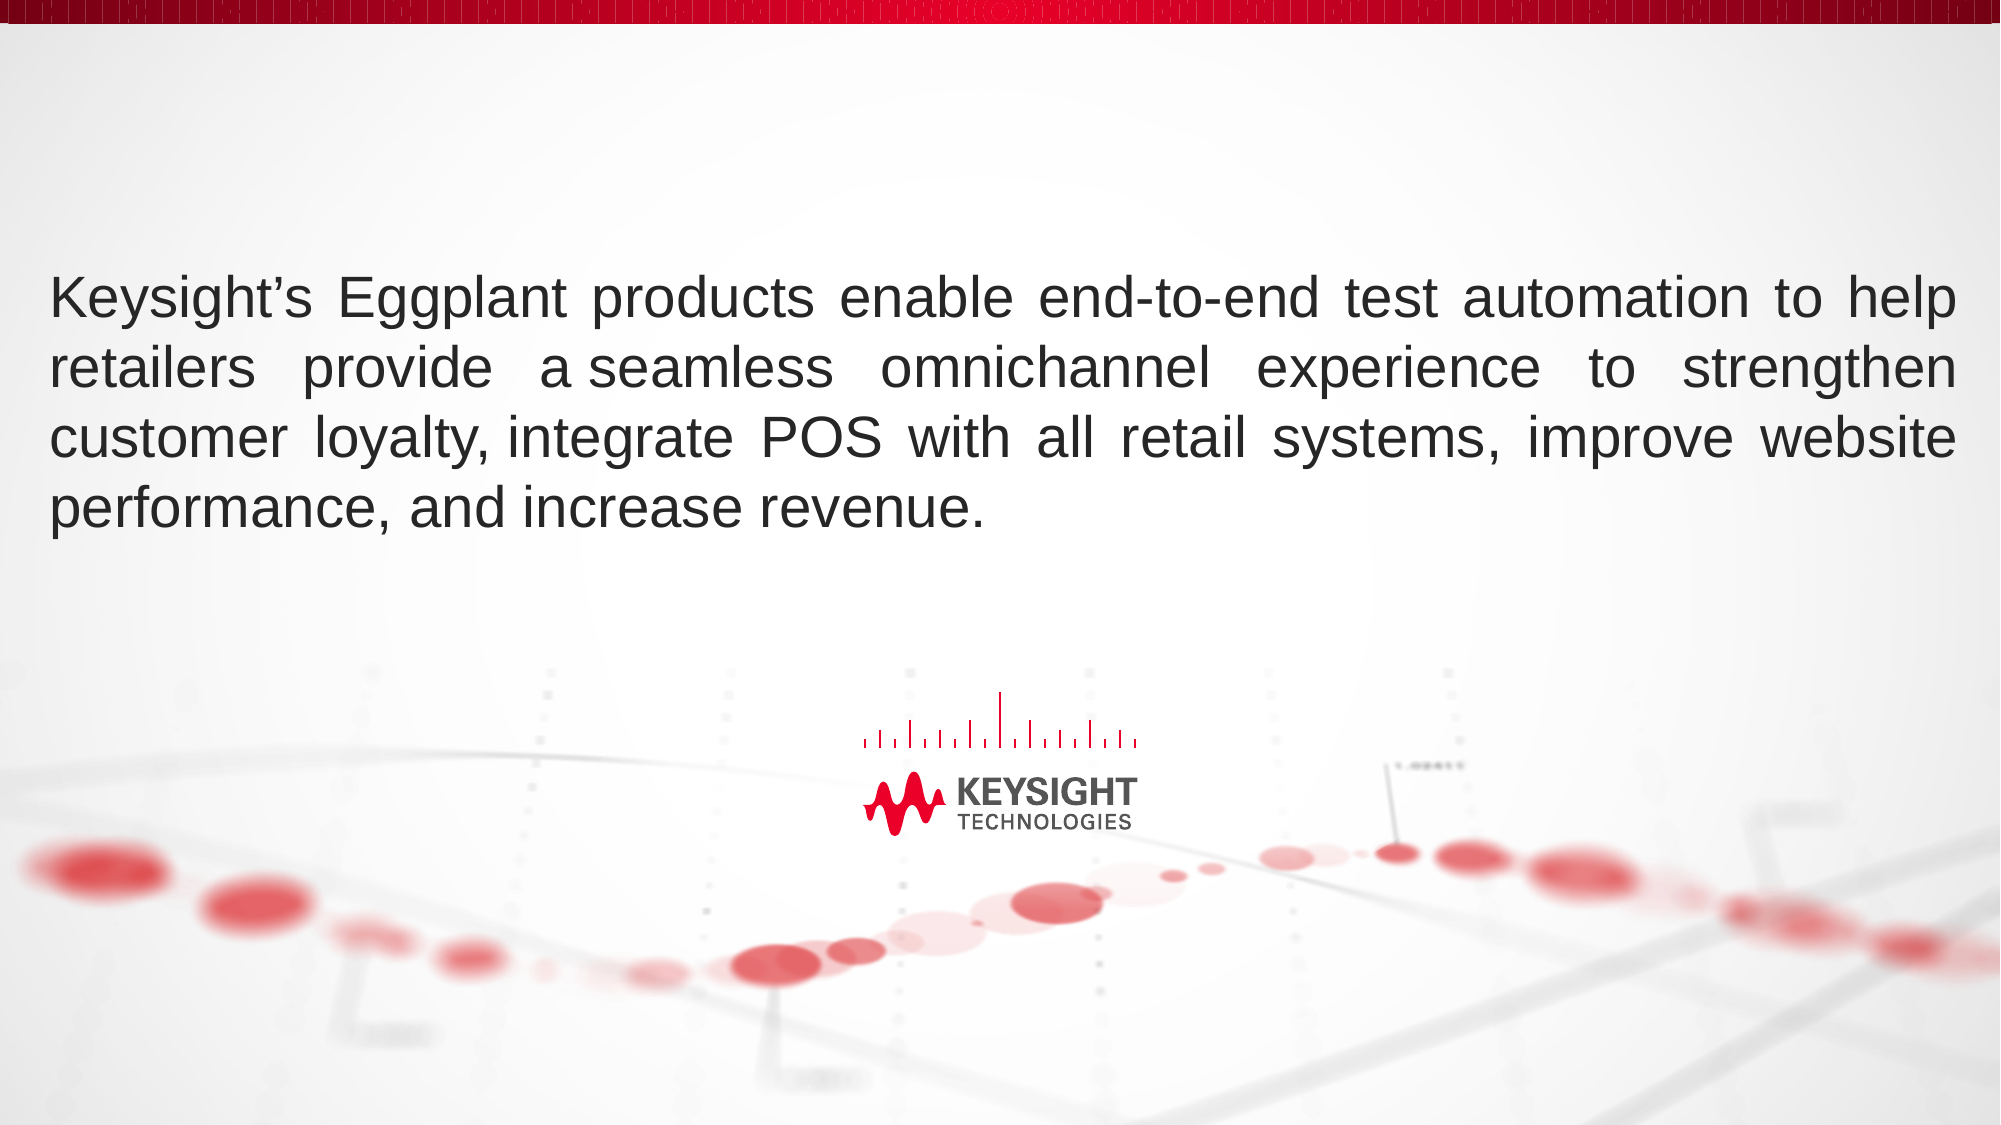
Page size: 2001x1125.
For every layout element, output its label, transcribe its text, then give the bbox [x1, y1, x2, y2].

title Assets [761, 887, 1257, 893]
title Assets [601, 753, 608, 831]
title Assets [1408, 754, 1414, 830]
picture [0, 24, 2000, 1125]
title Assets [759, 691, 1255, 697]
text_box Keysight’s Eggplant products enable end-to-end test automation to help retailers provide a seamless omnichannel experience to strengthen customer loyalty, integrate POS with all retail systems, improve website performance, and increase revenue.​ [34, 188, 1976, 546]
